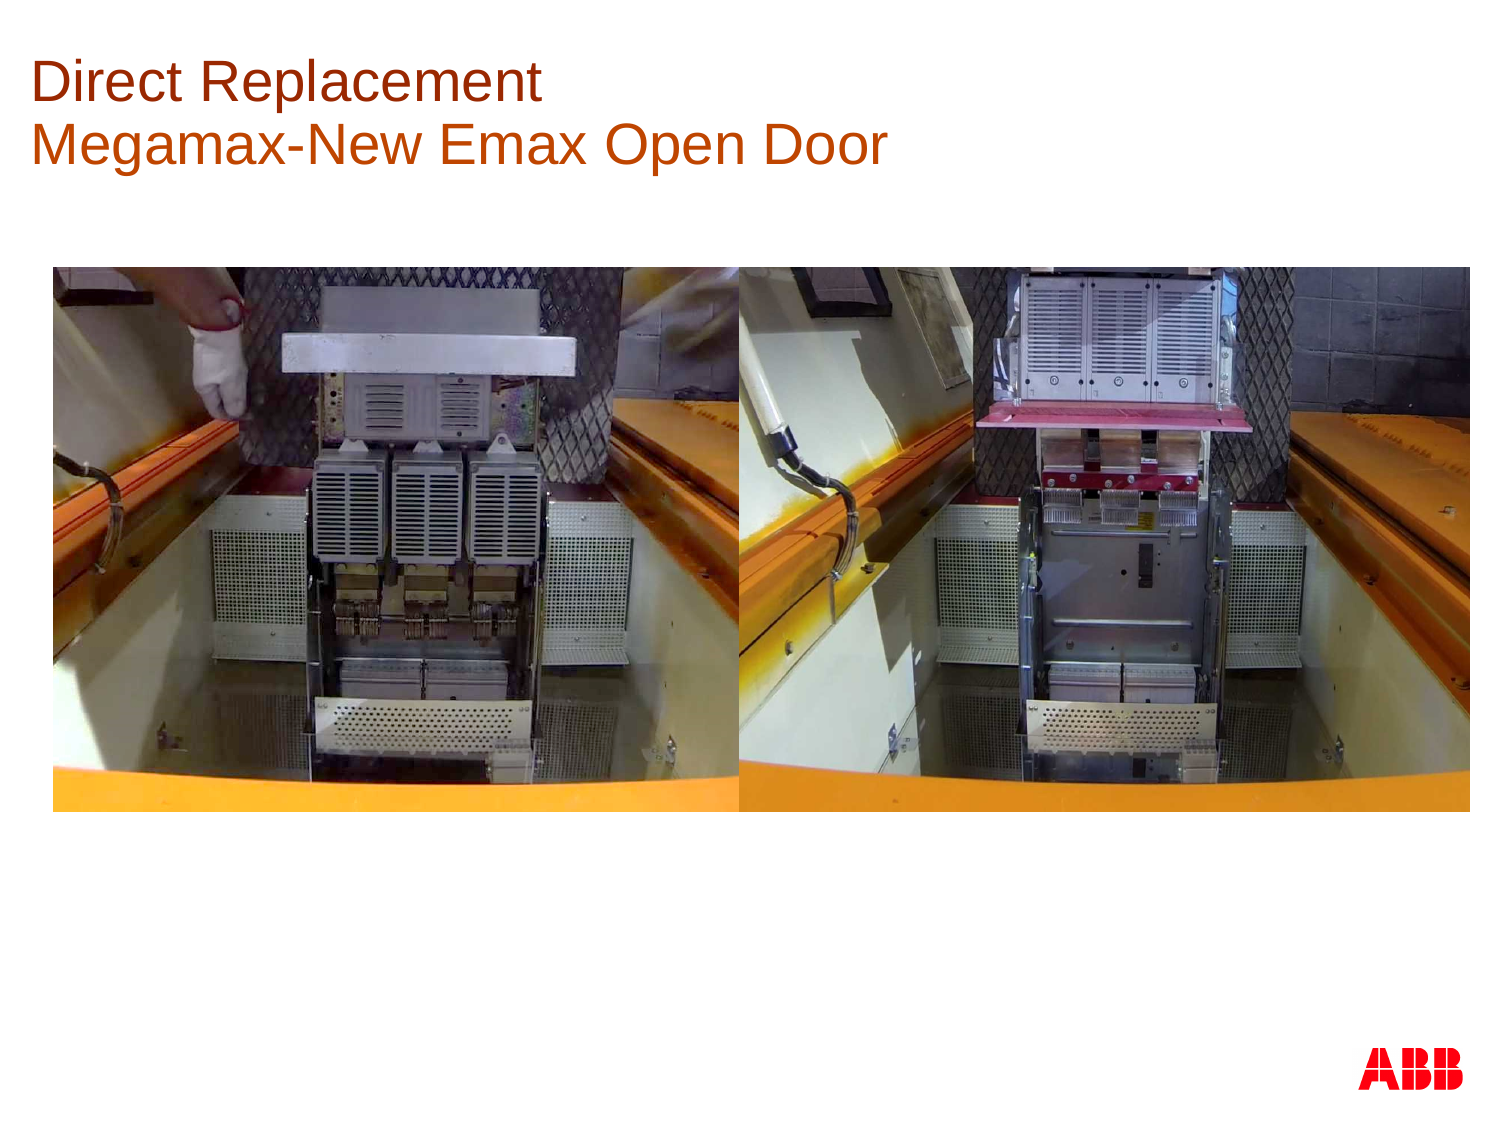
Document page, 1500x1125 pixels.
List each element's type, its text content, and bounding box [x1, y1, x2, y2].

title Direct Replacement Megamax-New Emax Open Door [0, 0, 1500, 186]
picture [1352, 1048, 1463, 1090]
picture [53, 266, 1470, 813]
